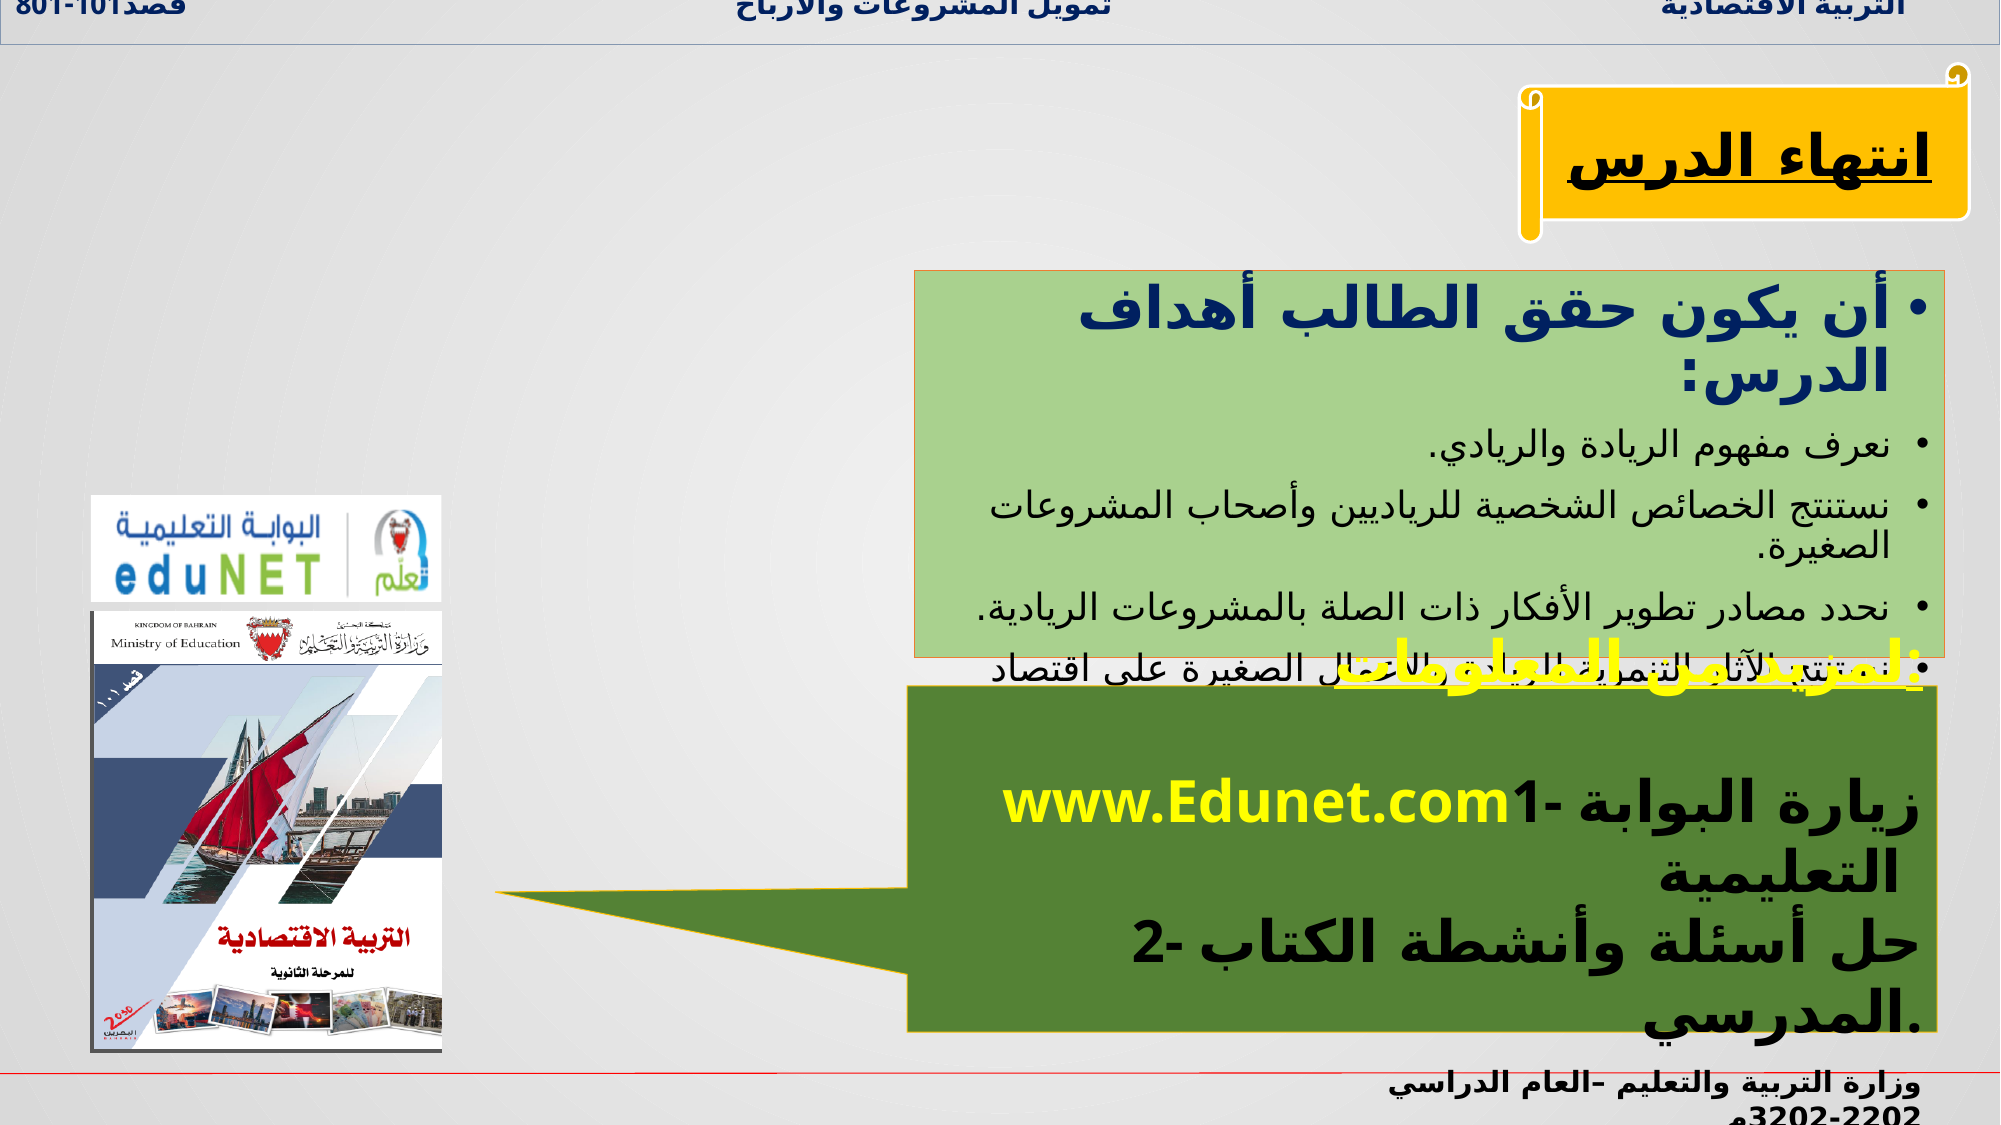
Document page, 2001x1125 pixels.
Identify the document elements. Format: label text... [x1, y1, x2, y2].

text_box انتهاء الدرس [1517, 62, 1971, 244]
text_box التربية الاقتصادية تمويل المشروعات والارباح قصد101-801 [0, 0, 2000, 45]
list أن يكون حقق الطالب أهداف الدرس: نعرف مفهوم الريادة والريادي. نستنتج الخصائص الشخصية للرياديين وأصحاب المشروعات الصغيرة. نحدد مصادر تطوير الأفكار ذات الصلة بالمشروعات الريادية. نستنتج الآثار التنموية للريادة والأعمال الصغيرة على اقتصاد مملكة البحرين. نعتز بجهود حكومة مملكة البحرين في ريادة الاعمال الصغيرة. [914, 270, 1945, 658]
text_box وزارة التربية والتعليم –العام الدراسي 2022-2023م [1263, 1066, 1938, 1072]
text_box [90, 495, 442, 1053]
text_box لمزيد من المعلومات: www.Edunet.com1- زيارة البوابة التعليمية 2- حل أسئلة وأنشطة الكتاب المدرسي. [494, 685, 1938, 1033]
text_box وزارة التربية والتعليم –العام الدراسي 2022-2023م [1263, 1074, 1938, 1125]
